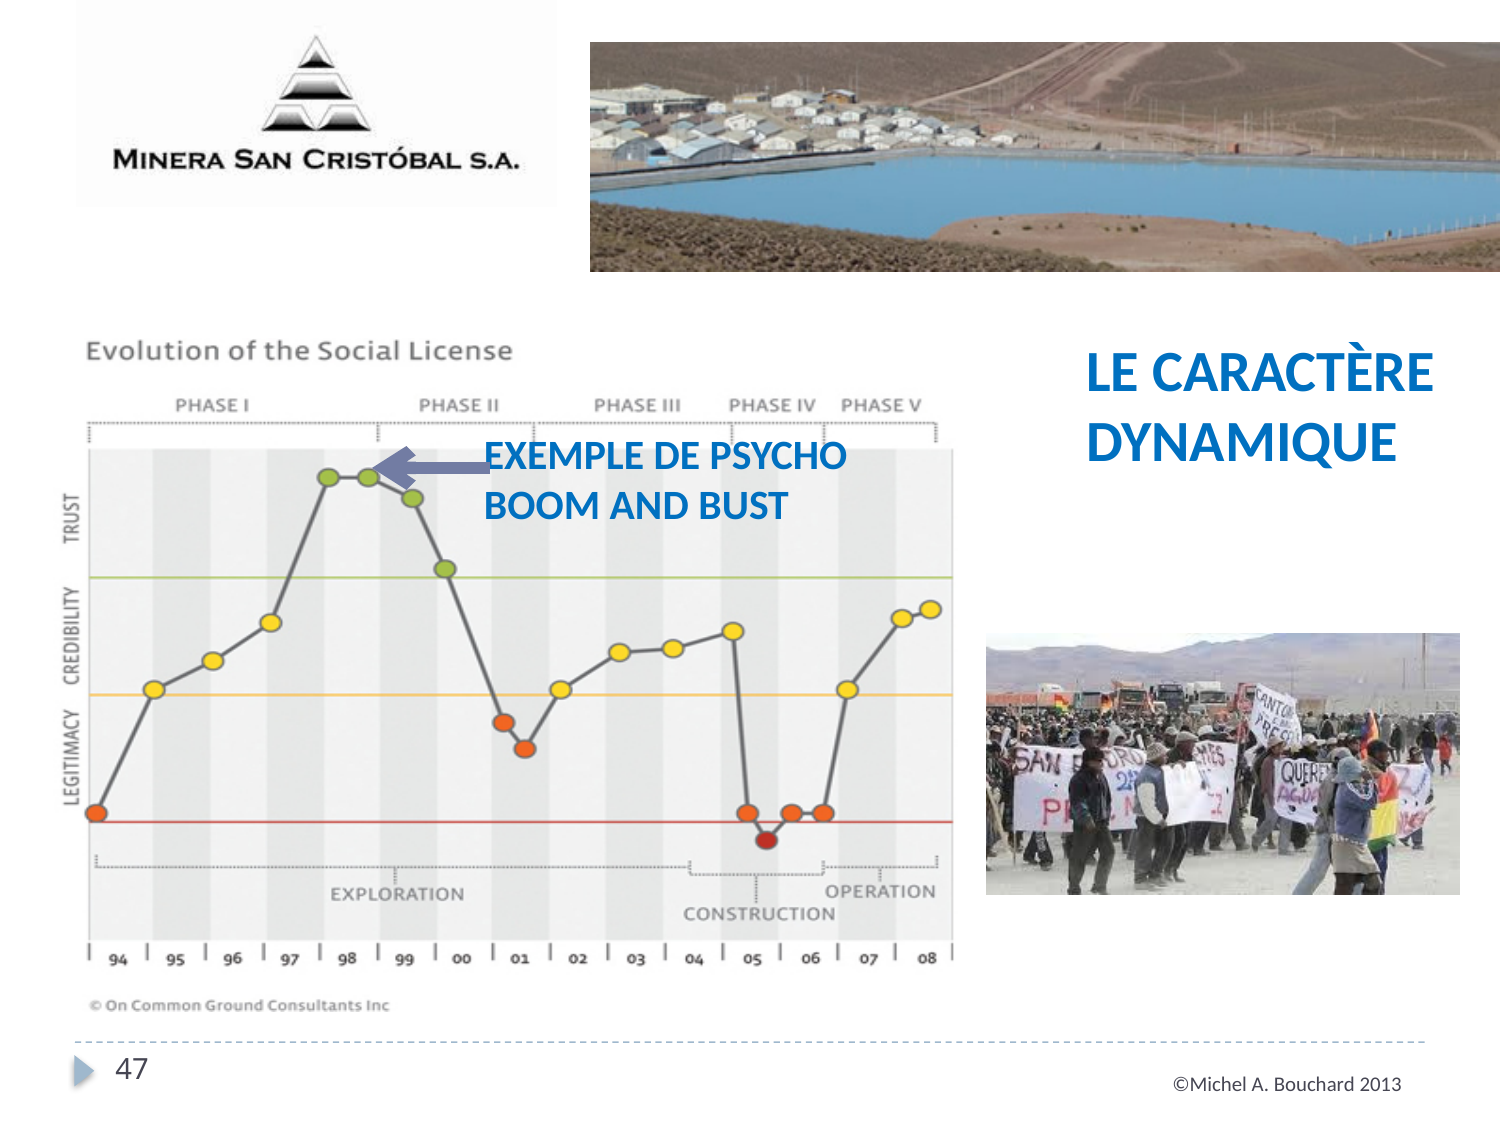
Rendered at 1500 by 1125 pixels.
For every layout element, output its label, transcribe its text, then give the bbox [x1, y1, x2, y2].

picture [590, 42, 1500, 273]
text_box LE CARACTÈRE DYNAMIQUE [1071, 326, 1464, 481]
footer ©Michel A. Bouchard 2013 [1139, 1063, 1417, 1103]
picture [985, 633, 1460, 895]
picture [52, 337, 963, 1012]
picture [76, 0, 557, 207]
slide_number 47 [100, 1042, 426, 1103]
